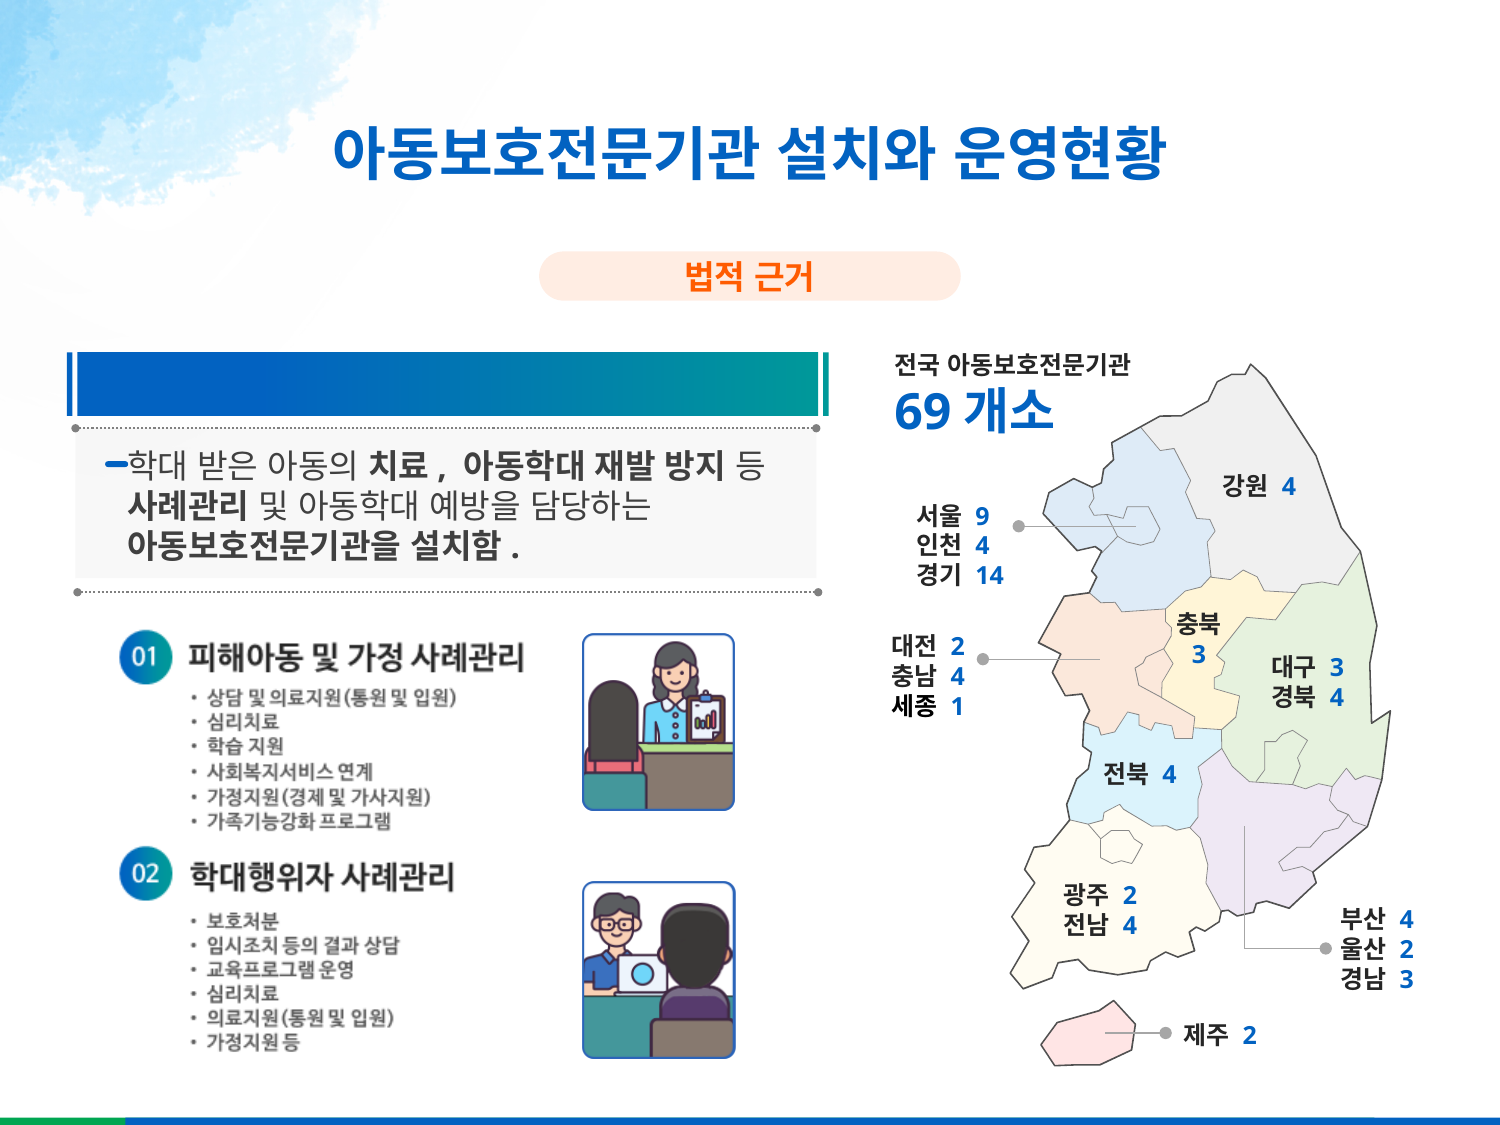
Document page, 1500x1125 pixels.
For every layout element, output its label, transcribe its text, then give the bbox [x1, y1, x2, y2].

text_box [487, 410, 1009, 937]
text_box 부산 4 울산 2 경남 3 [1392, 896, 1429, 1001]
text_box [26, 352, 870, 593]
text_box 아동보호전문기관 설치와 운영현황 [317, 110, 1183, 195]
text_box 전국 아동보호전문기관 69개소 [879, 342, 1146, 410]
picture [0, 0, 1500, 1117]
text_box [539, 248, 961, 304]
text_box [1009, 363, 1392, 1067]
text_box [1225, 844, 1348, 931]
